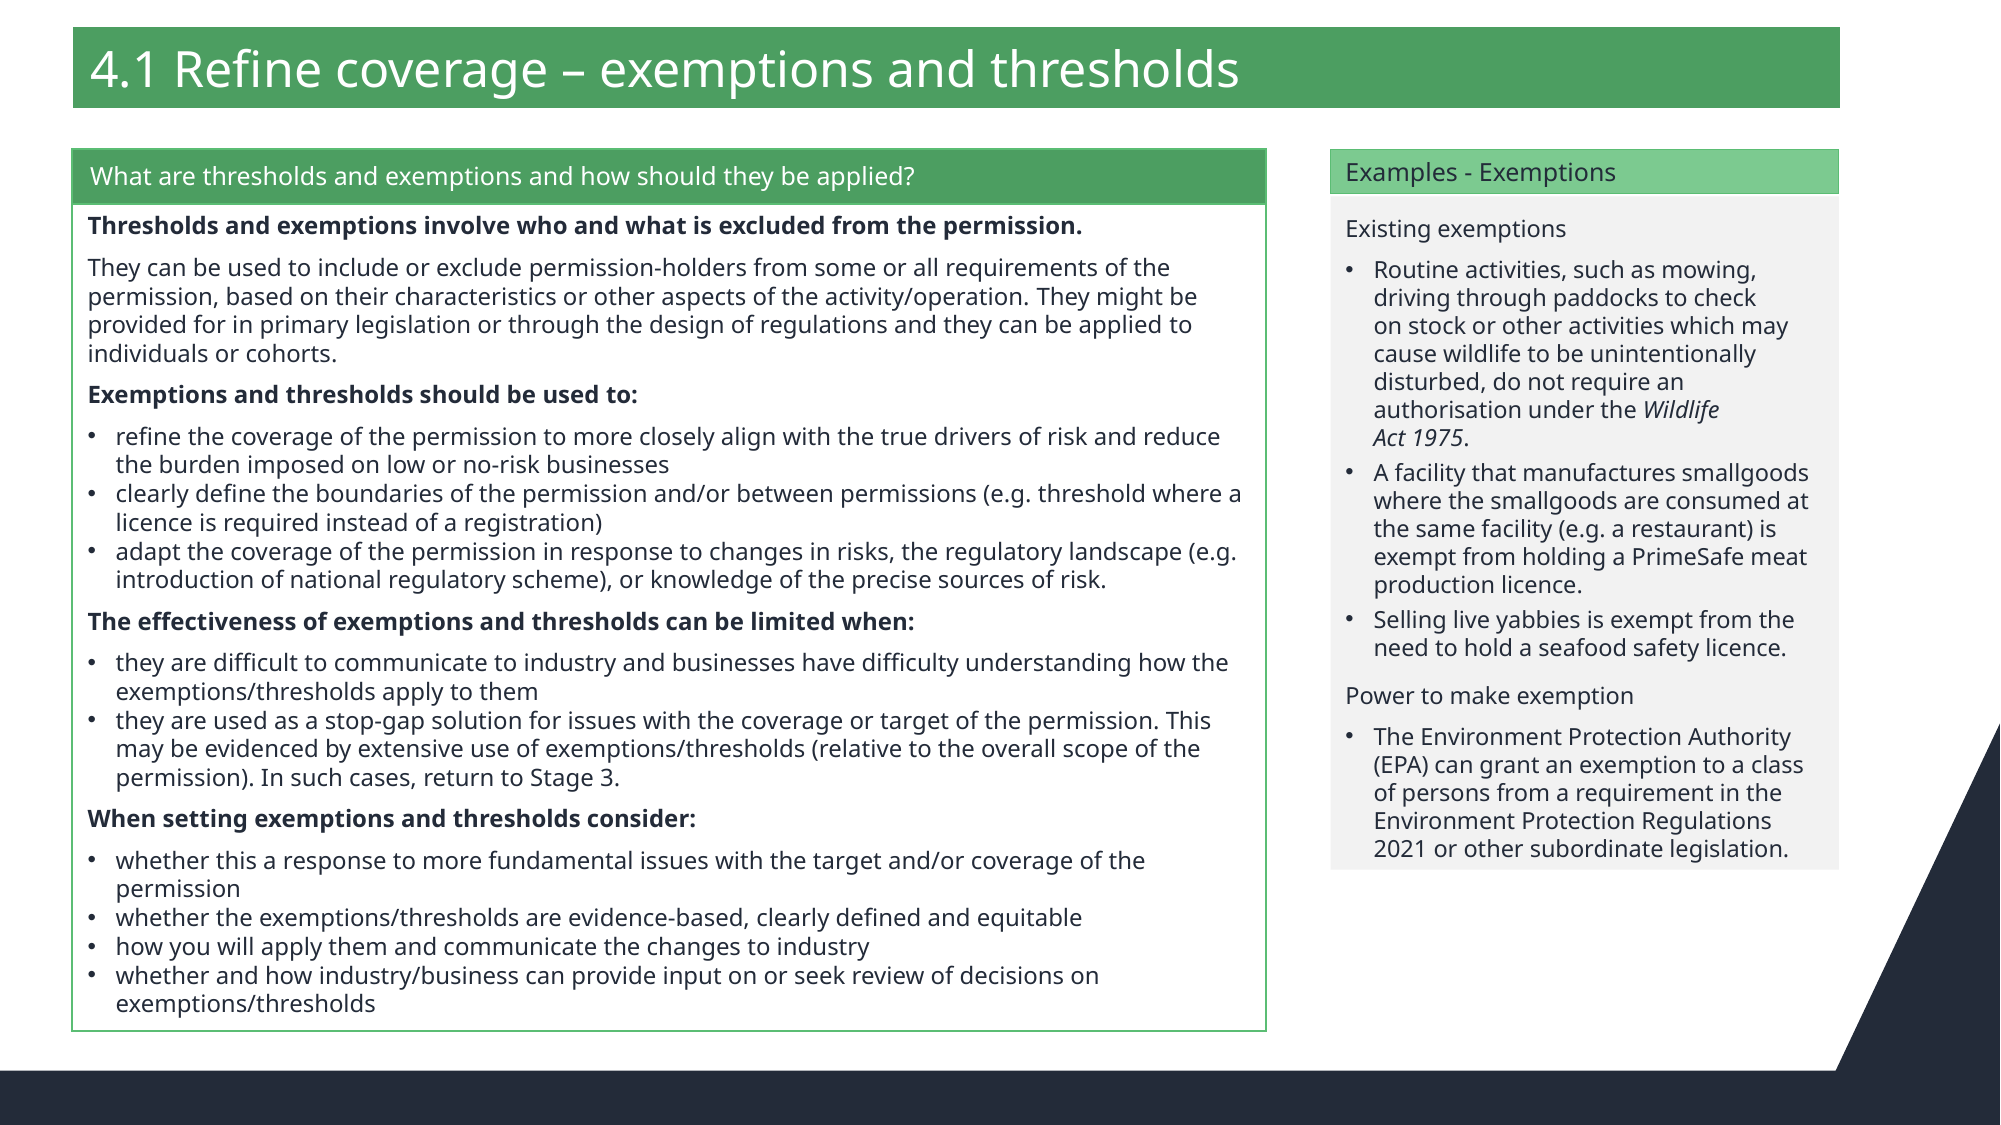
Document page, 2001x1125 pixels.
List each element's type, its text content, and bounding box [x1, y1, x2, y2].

text_box What are thresholds and exemptions and how should they be applied? [71, 148, 1267, 203]
text_box Examples - Exemptions [1330, 149, 1839, 194]
text_box Existing exemptions Routine activities, such as mowing, driving through paddocks to check on stock or other activities which may cause wildlife to be unintentionally disturbed, do not require an authorisation under the Wildlife Act 1975. A facility that manufactures smallgoods where the smallgoods are consumed at the same facility (e.g. a restaurant) is exempt from holding a PrimeSafe meat production licence. Selling live yabbies is exempt from the need to hold a seafood safety licence. Power to make exemption The Environment Protection Authority (EPA) can grant an exemption to a class of persons from a requirement in the Environment Protection Regulations 2021 or other subordinate legislation. [1330, 196, 1839, 870]
text_box 4.1 Refine coverage – exemptions and thresholds [71, 25, 1842, 110]
text_box Thresholds and exemptions involve who and what is excluded from the permission. They can be used to include or exclude permission-holders from some or all requirements of the permission, based on their characteristics or other aspects of the activity/operation. They might be provided for in primary legislation or through the design of regulations and they can be applied to individuals or cohorts. Exemptions and thresholds should be used to: refine the coverage of the permission to more closely align with the true drivers of risk and reduce the burden imposed on low or no-risk businesses clearly define the boundaries of the permission and/or between permissions (e.g. threshold where a licence is required instead of a registration) adapt the coverage of the permission in response to changes in risks, the regulatory landscape (e.g. introduction of national regulatory scheme), or knowledge of the precise sources of risk. The effectiveness of exemptions and thresholds can be limited when: they are difficult to communicate to industry and businesses have difficulty understanding how the exemptions/thresholds apply to them they are used as a stop-gap solution for issues with the coverage or target of the permission. This may be evidenced by extensive use of exemptions/thresholds (relative to the overall scope of the permission). In such cases, return to Stage 3. When setting exemptions and thresholds consider: whether this a response to more fundamental issues with the target and/or coverage of the permission whether the exemptions/thresholds are evidence-based, clearly defined and equitable how you will apply them and communicate the changes to industry whether and how industry/business can provide input on or seek review of decisions on exemptions/thresholds [71, 203, 1267, 1032]
